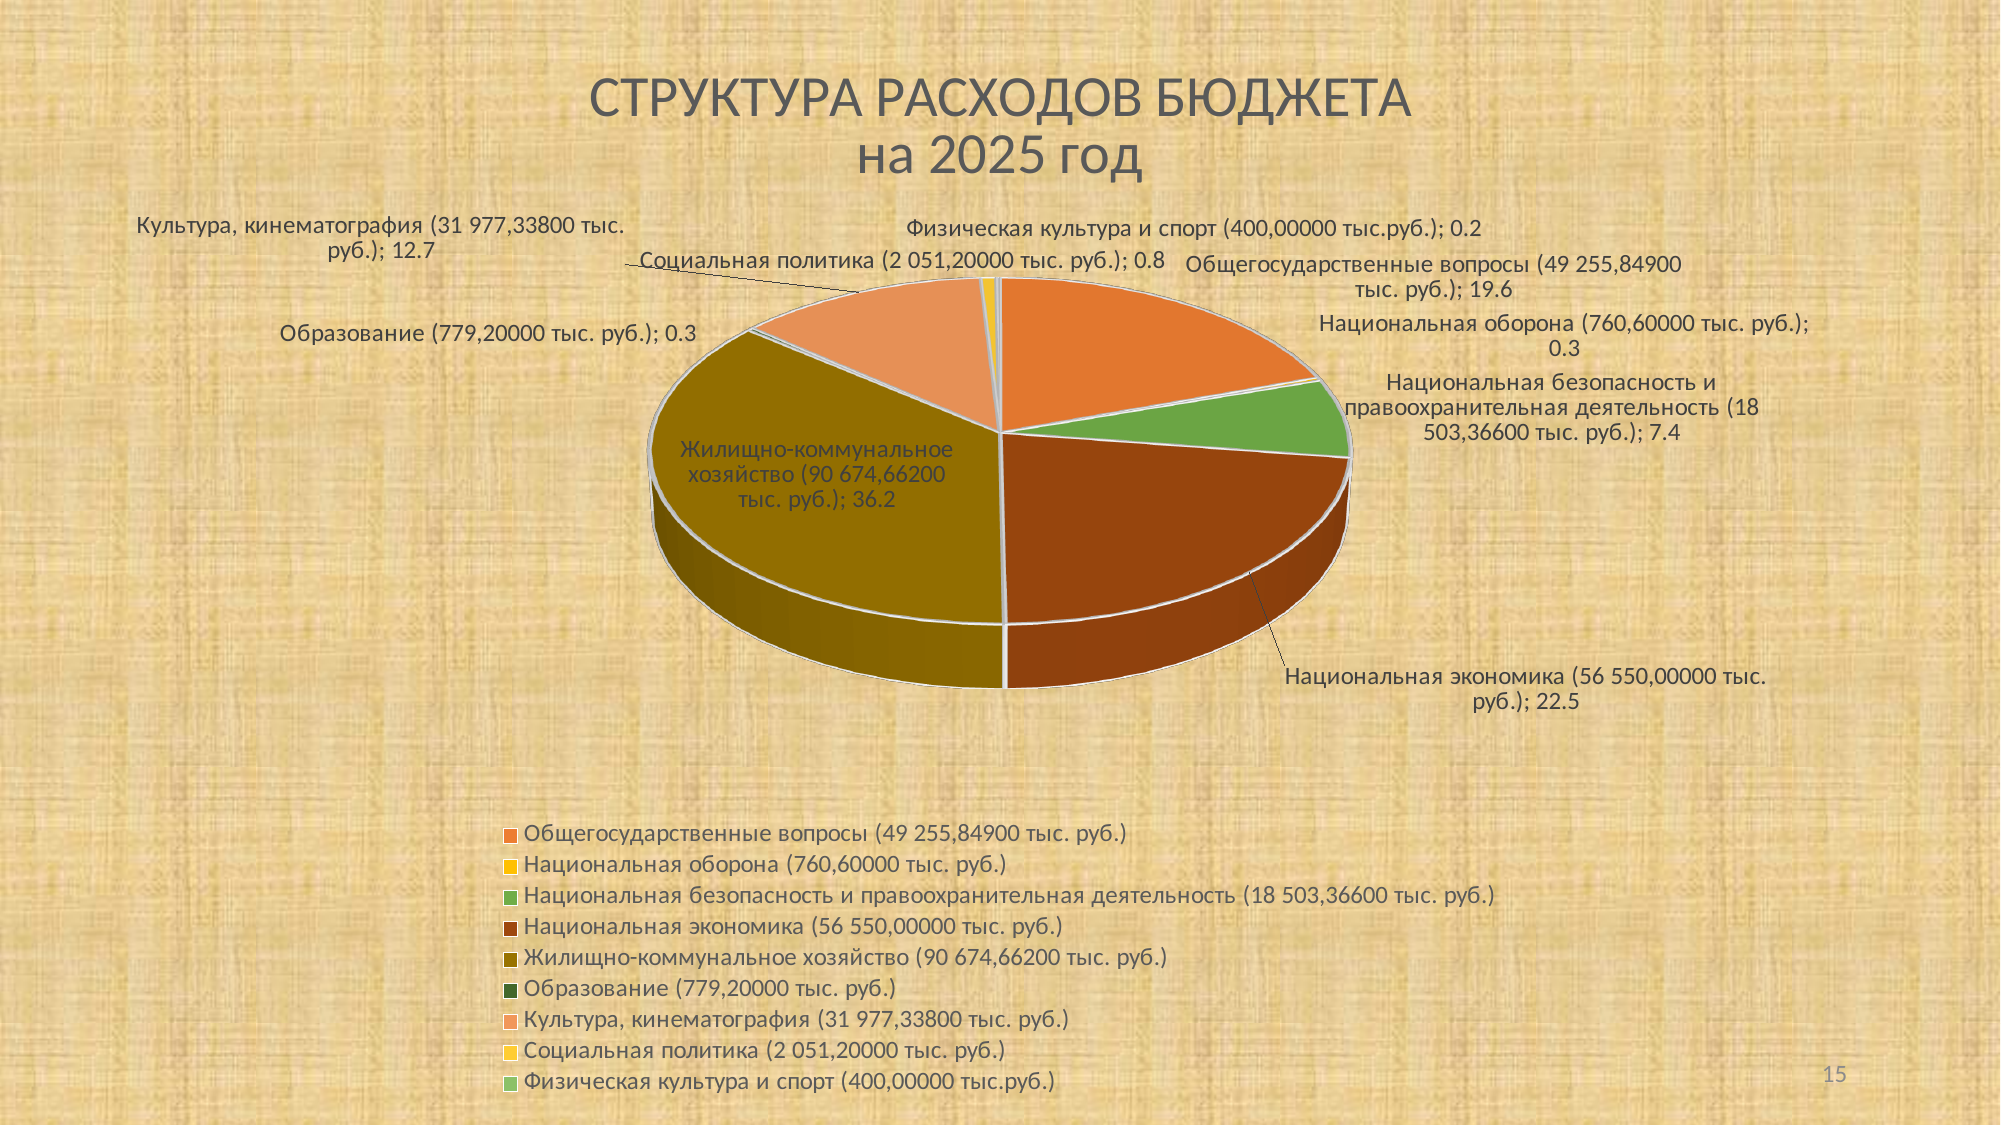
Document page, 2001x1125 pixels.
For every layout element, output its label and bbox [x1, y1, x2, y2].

picture [0, 0, 2001, 1125]
chart [44, 25, 1957, 1103]
